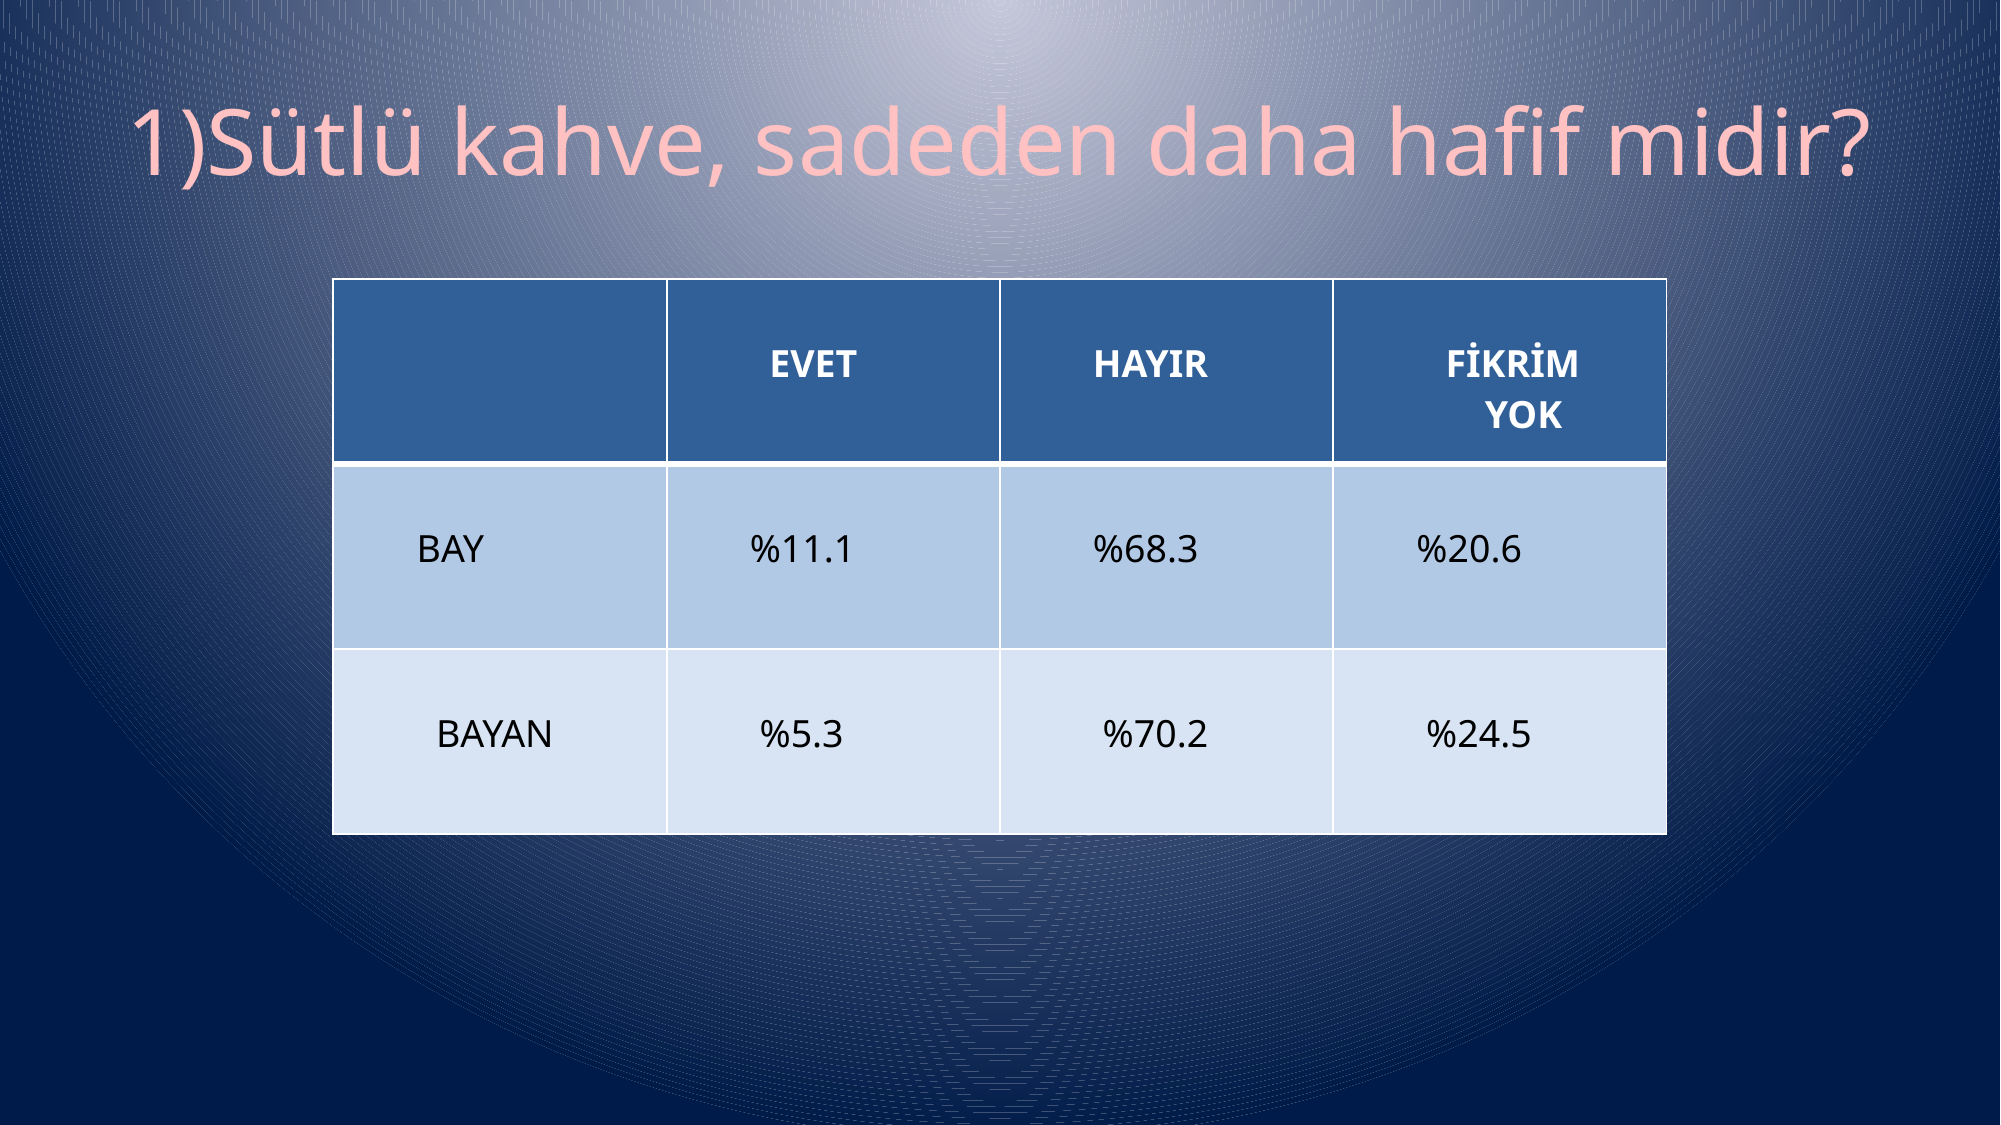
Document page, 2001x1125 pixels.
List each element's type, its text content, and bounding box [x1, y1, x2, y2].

table_header FİKRİM YOK [1334, 280, 1666, 461]
table_cell %20.6 [1334, 467, 1666, 648]
text_box [737, 487, 1263, 638]
table_cell %11.1 [668, 467, 999, 648]
table_cell BAYAN [334, 650, 666, 833]
table_header EVET [668, 280, 999, 461]
table_cell %5.3 [668, 650, 999, 833]
title 1)Sütlü kahve, sadeden daha hafif midir? [99, 45, 1900, 233]
table_cell %70.2 [1001, 650, 1332, 833]
table_cell BAY [334, 467, 666, 648]
table_cell %24.5 [1334, 650, 1666, 833]
table_header HAYIR [1001, 280, 1332, 461]
table_cell %68.3 [1001, 467, 1332, 648]
table_header [334, 280, 666, 461]
